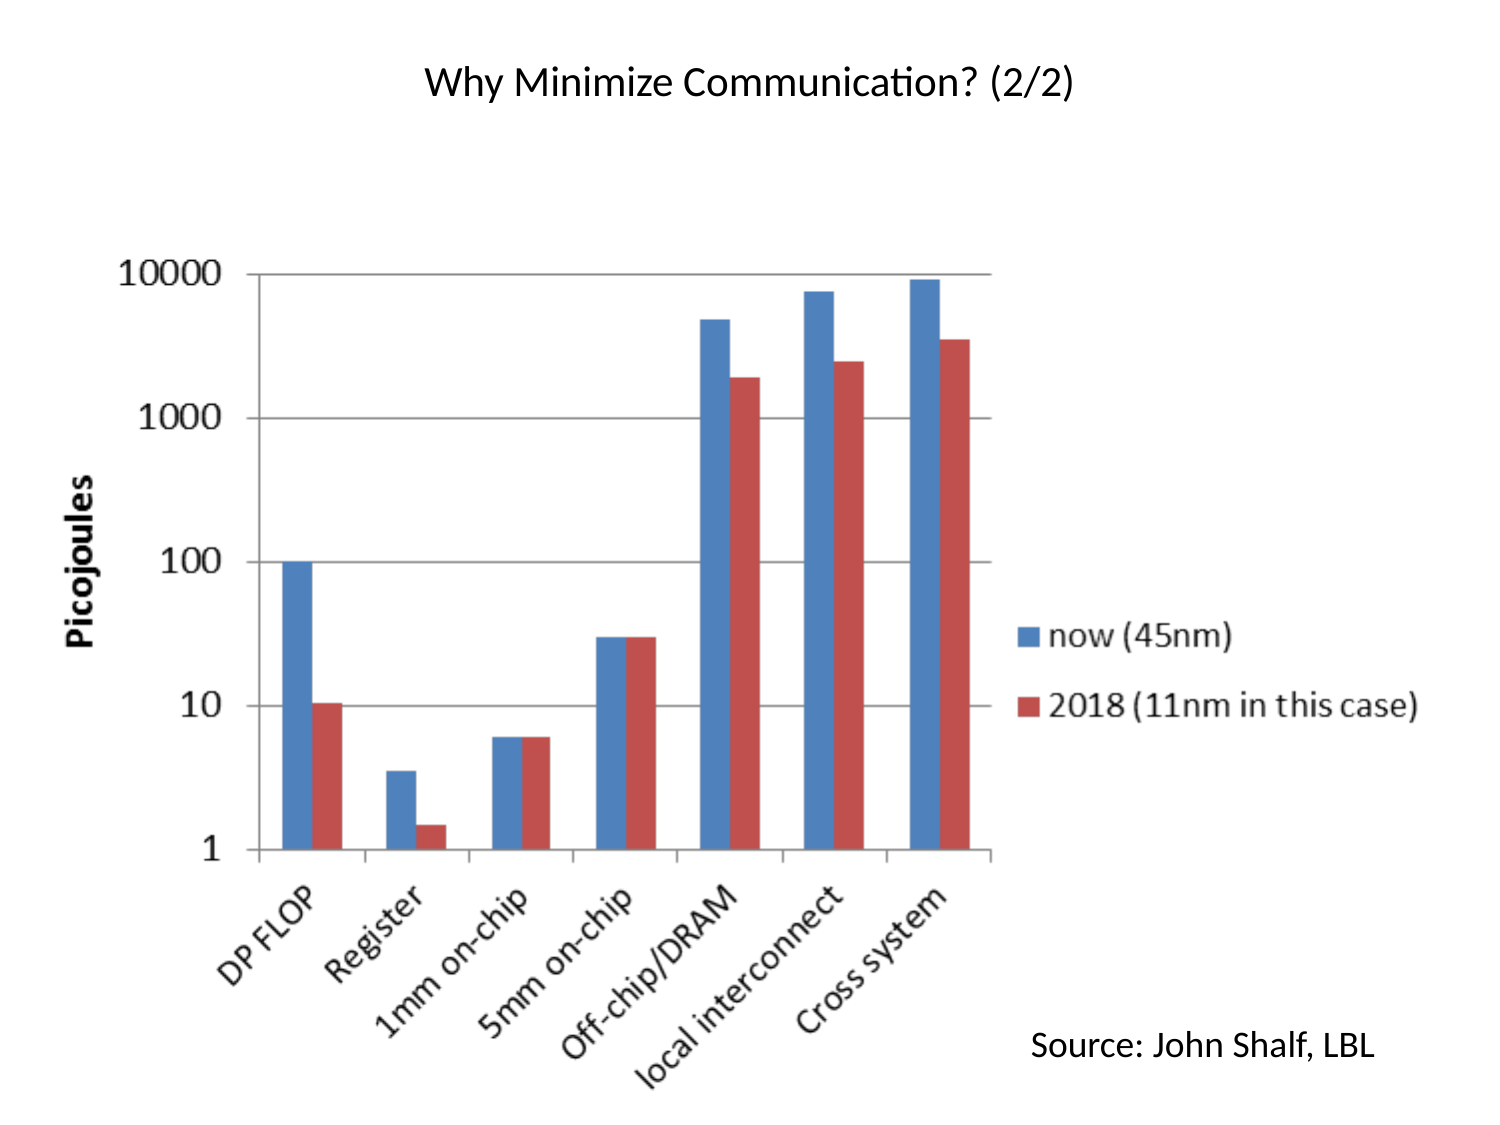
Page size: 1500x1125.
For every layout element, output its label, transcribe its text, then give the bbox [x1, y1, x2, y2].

title Why Minimize Communication? (2/2) [75, 45, 1425, 113]
picture [1, 227, 1500, 1125]
